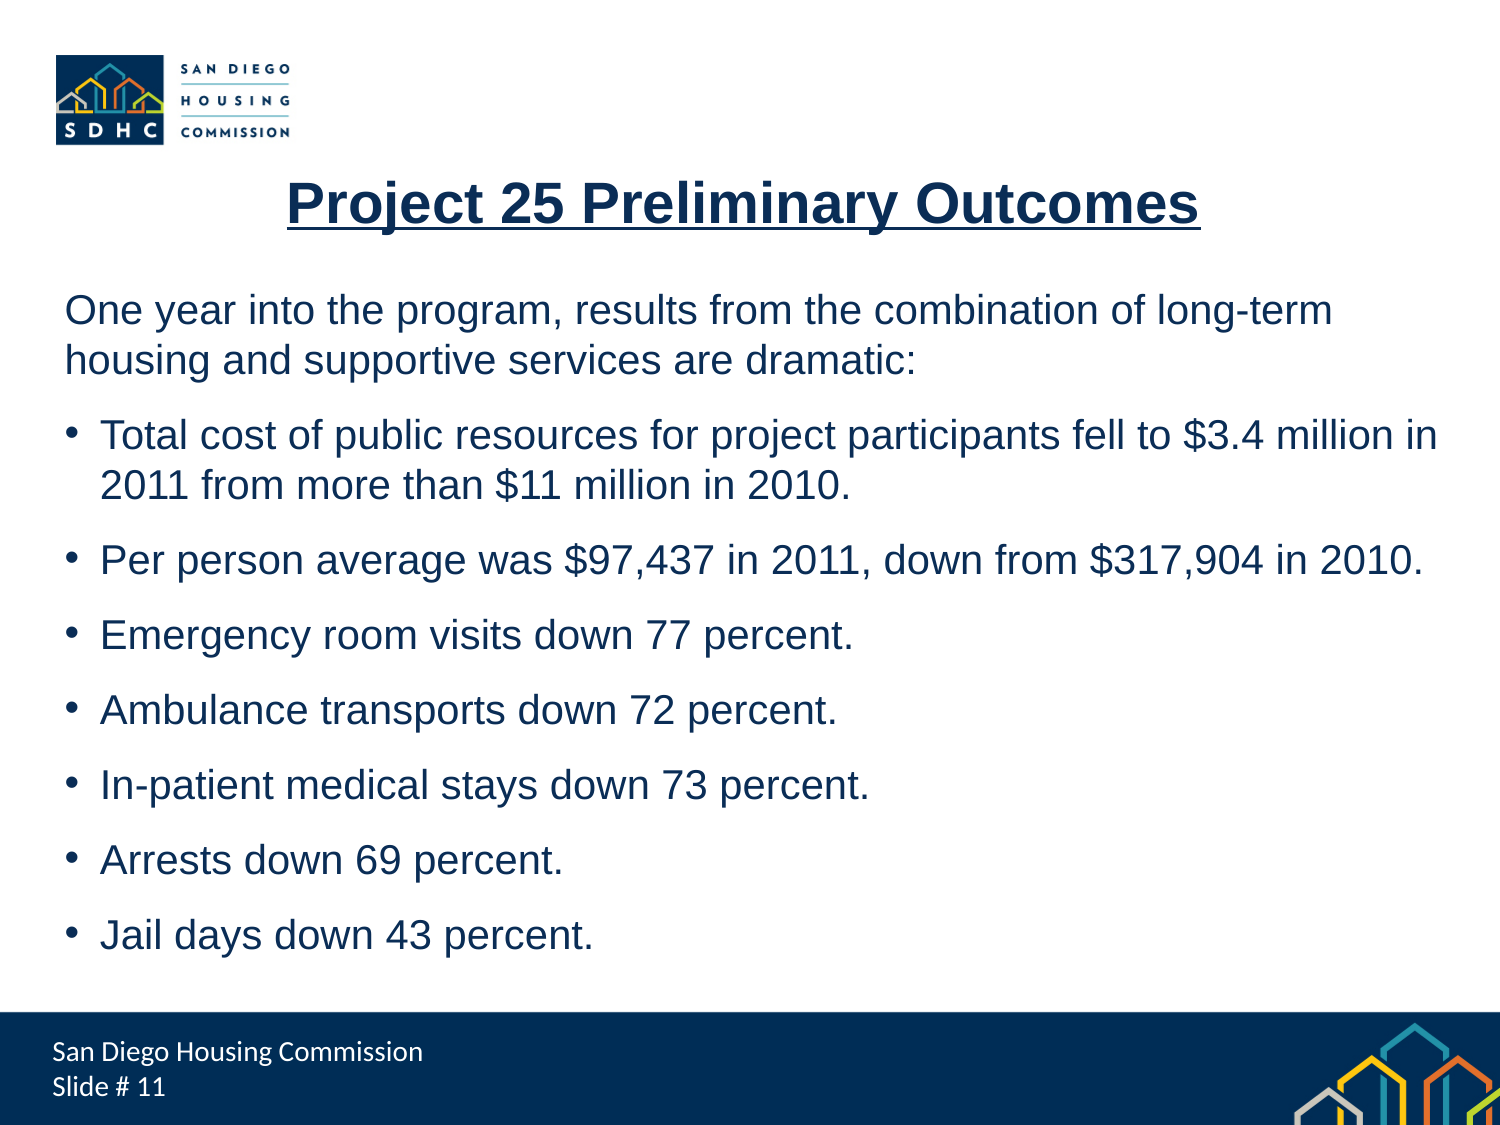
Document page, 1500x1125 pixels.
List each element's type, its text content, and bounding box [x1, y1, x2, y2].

picture [0, 0, 1500, 1125]
text_box San Diego Housing Commission Slide # 11 [37, 1024, 700, 1110]
text_box Project 25 Preliminary Outcomes [87, 157, 1400, 243]
text_box One year into the program, results from the combination of long-term housing and supportive services are dramatic: Total cost of public resources for project participants fell to $3.4 million in 2011 from more than $11 million in 2010. Per person average was $97,437 in 2011, down from $317,904 in 2010. Emergency room visits down 77 percent. Ambulance transports down 72 percent. In-patient medical stays down 73 percent. Arrests down 69 percent. Jail days down 43 percent. [49, 275, 1463, 965]
